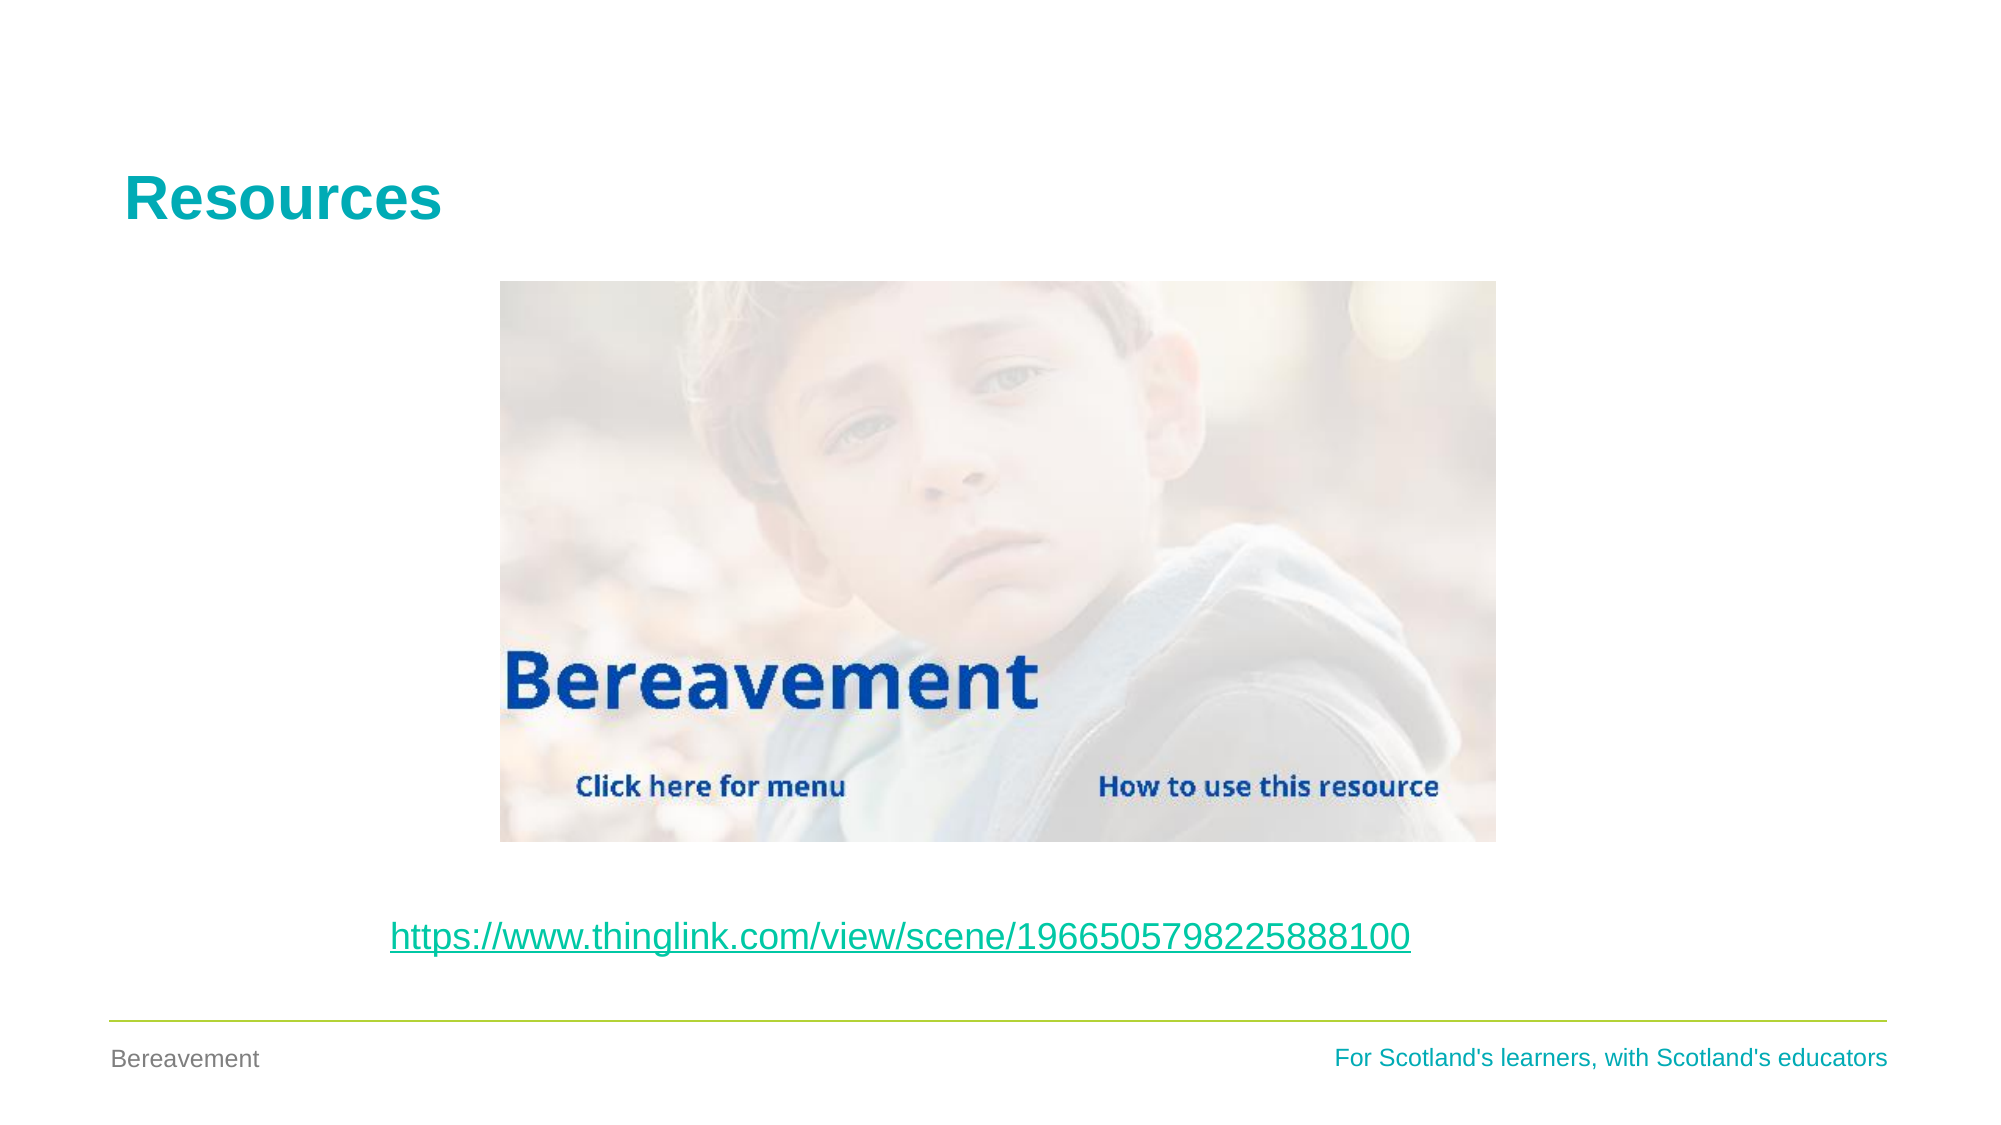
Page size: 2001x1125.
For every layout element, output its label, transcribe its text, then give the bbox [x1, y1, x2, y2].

picture [499, 280, 1497, 842]
text_box https://www.thinglink.com/view/scene/1966505798225888100 [374, 904, 1461, 1010]
title Resources [109, 136, 1887, 253]
